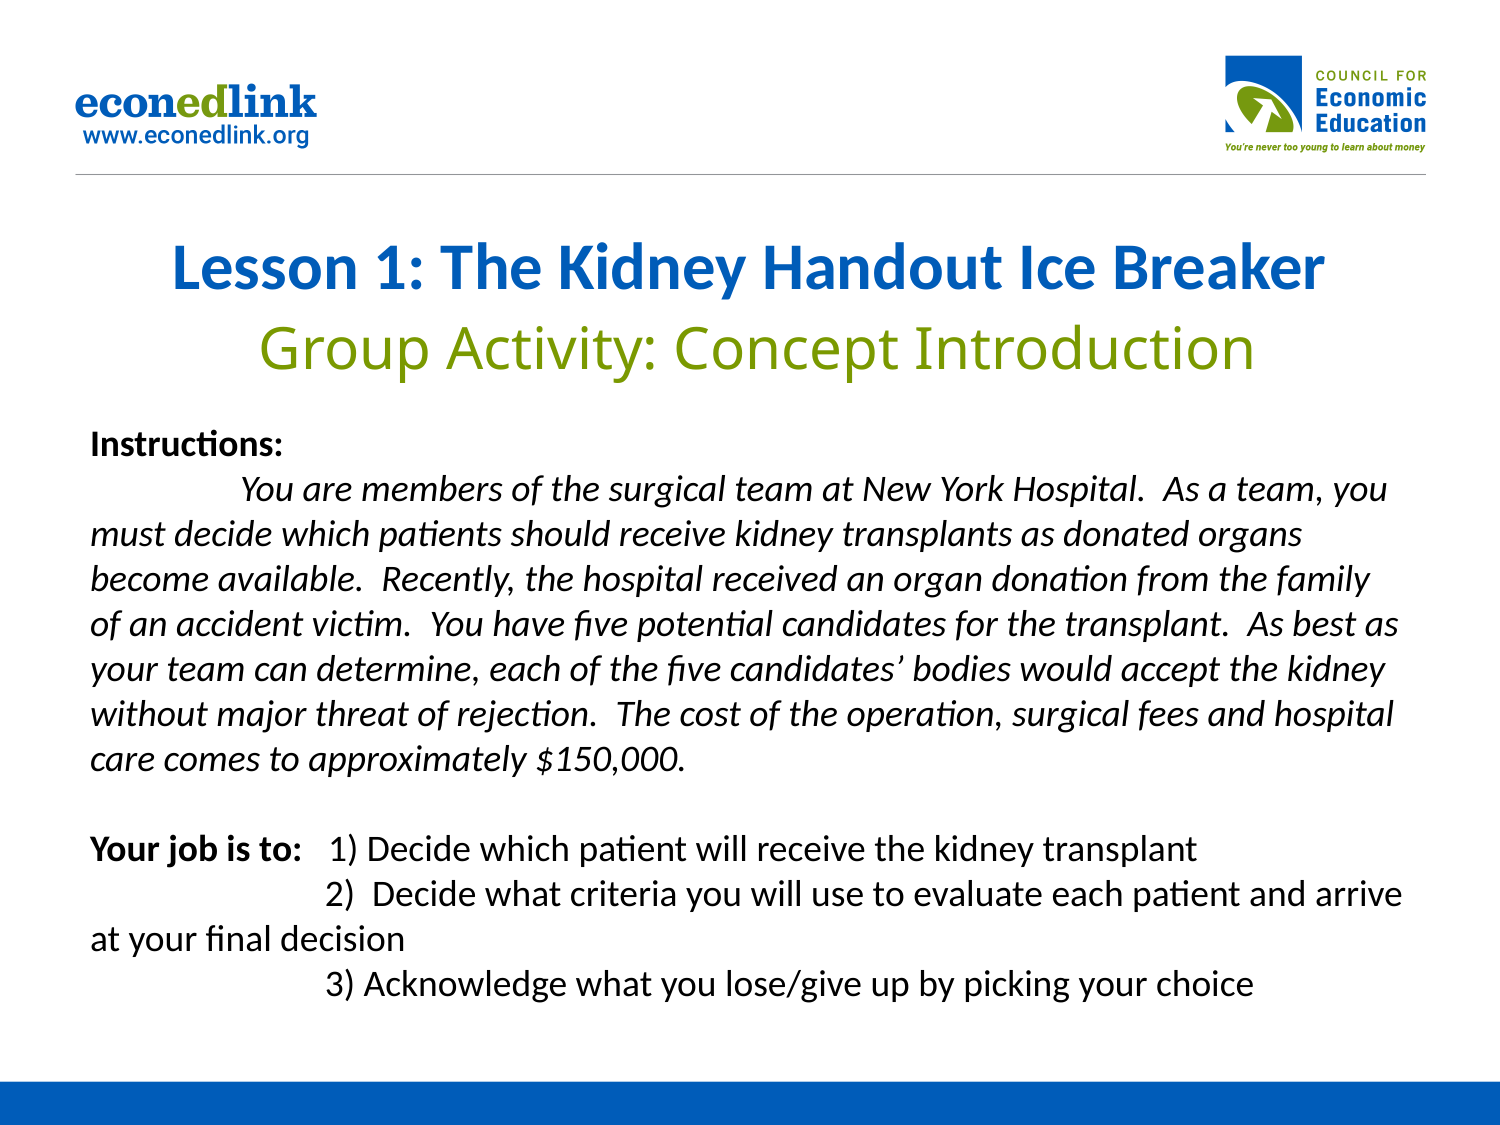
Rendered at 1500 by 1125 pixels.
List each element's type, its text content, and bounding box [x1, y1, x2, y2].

picture [0, 0, 1500, 1125]
title Lesson 1: The Kidney Handout Ice Breaker [74, 149, 1426, 303]
list Group Activity: Concept Introduction Instructions: You are members of the surgical team at New York Hospital. As a team, you must decide which patients should receive kidney transplants as donated organs become available. Recently, the hospital received an organ donation from the family of an accident victim. You have five potential candidates for the transplant. As best as your team can determine, each of the five candidates’ bodies would accept the kidney without major threat of rejection. The cost of the operation, surgical fees and hospital care comes to approximately $150,000. Your job is to: 1) Decide which patient will receive the kidney transplant 2) Decide what criteria you will use to evaluate each patient and arrive at your final decision 3) Acknowledge what you lose/give up by picking your choice [74, 303, 1426, 1083]
